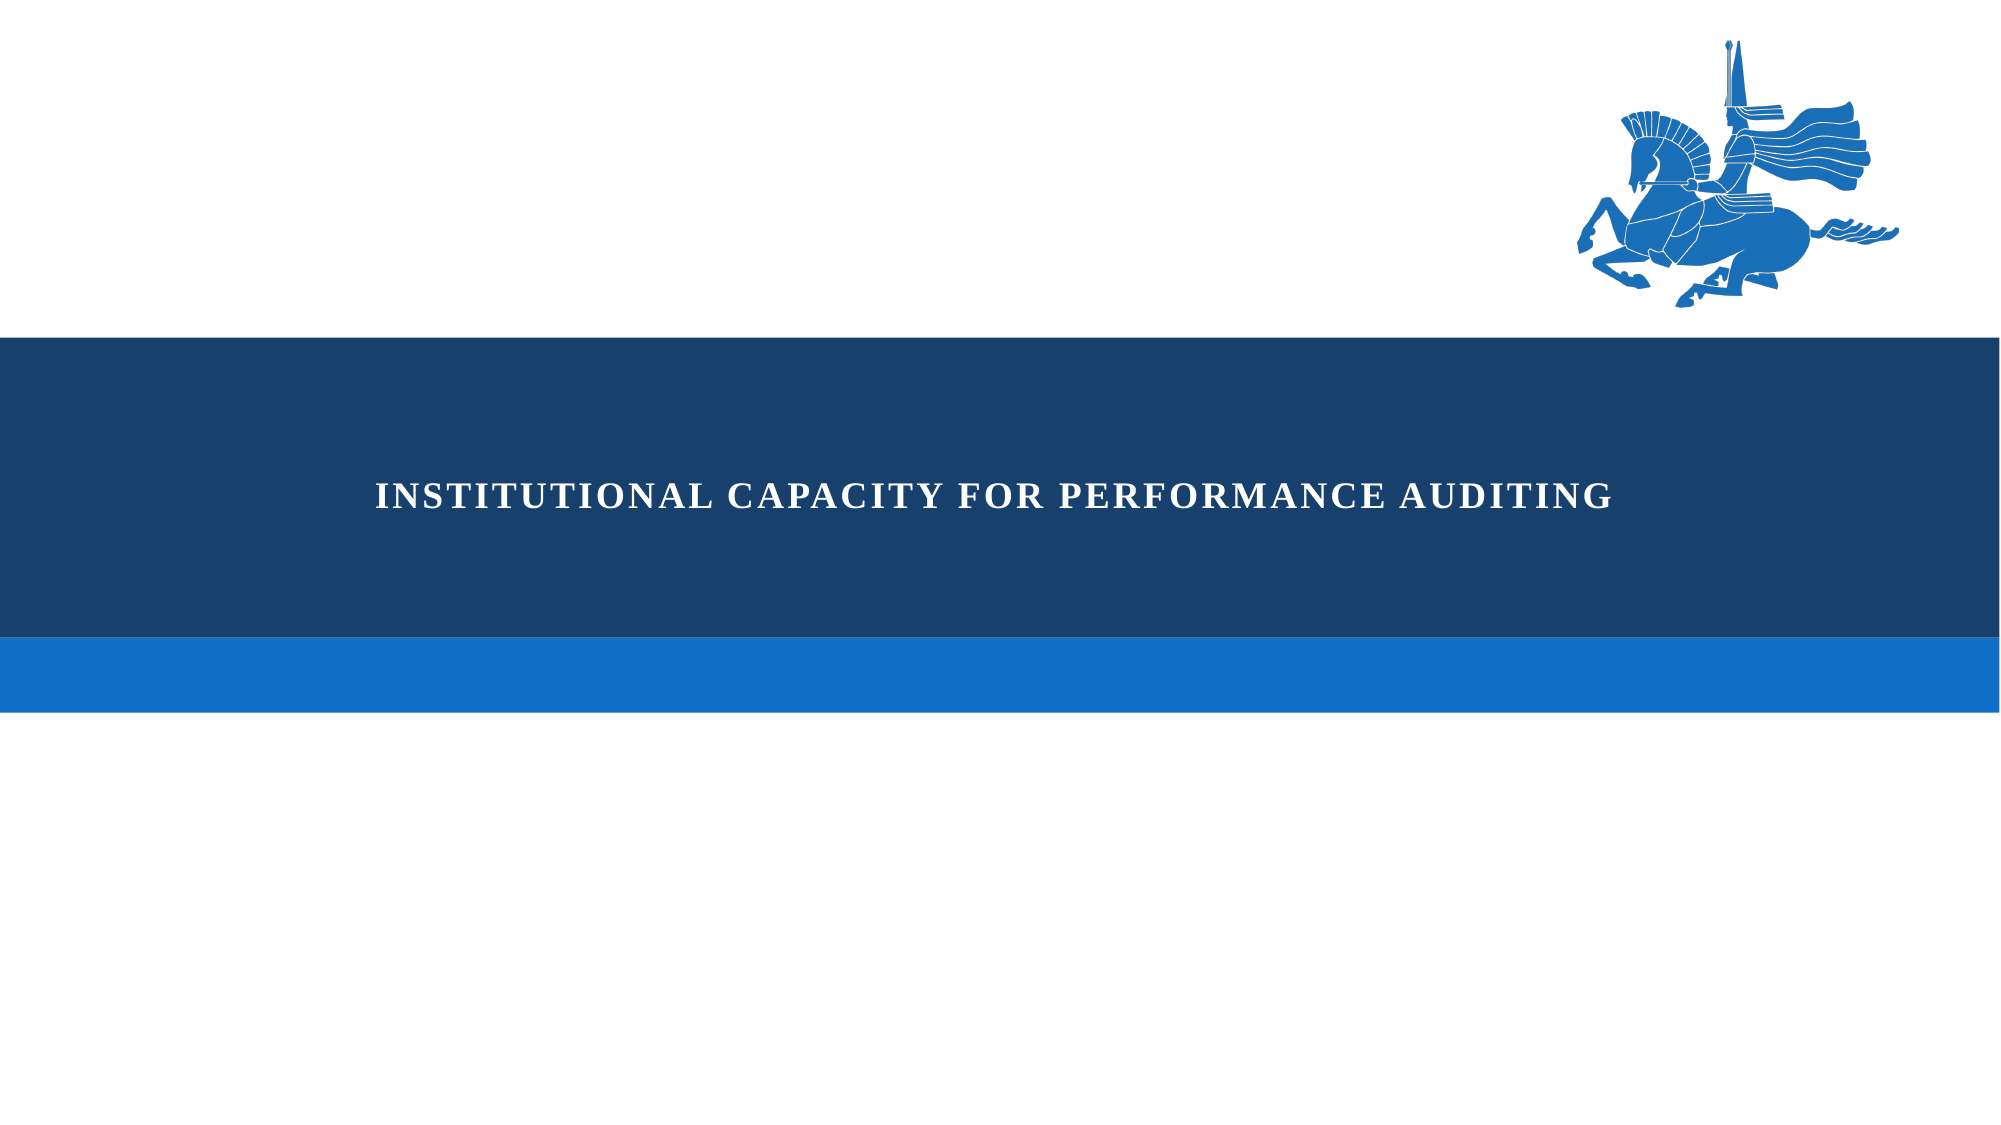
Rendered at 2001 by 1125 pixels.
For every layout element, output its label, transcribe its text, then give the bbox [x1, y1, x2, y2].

picture [1577, 39, 1899, 311]
title Institutional capacity for performance auditing [78, 355, 1923, 641]
